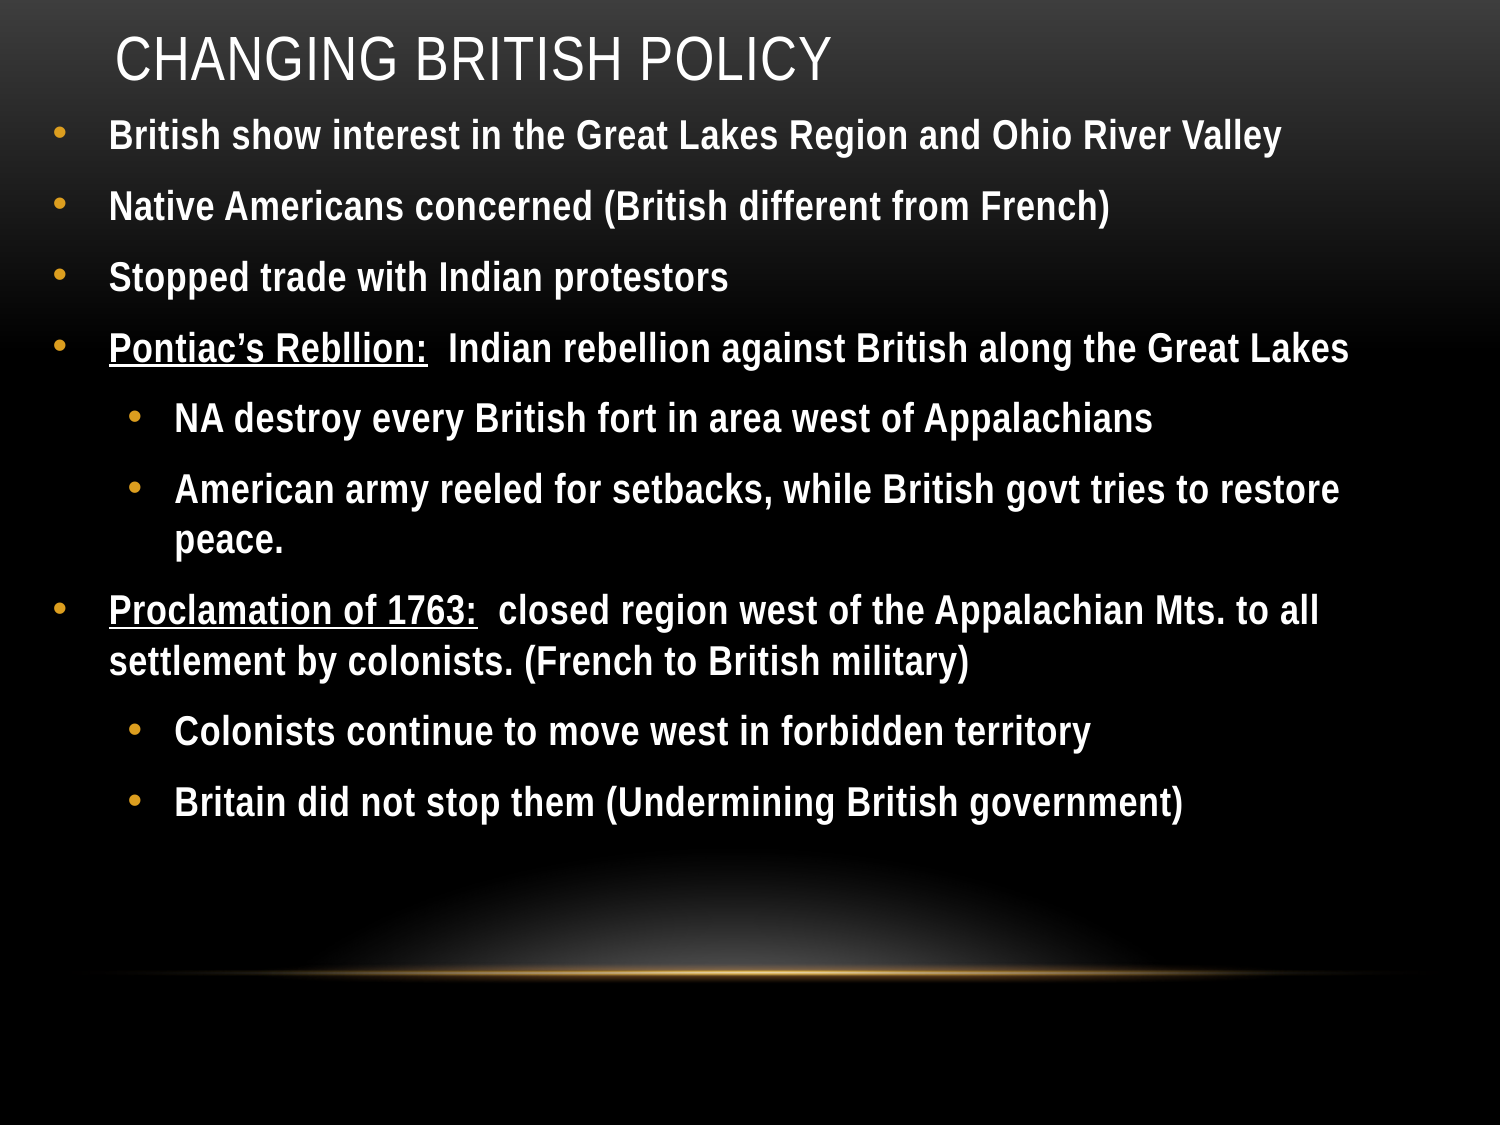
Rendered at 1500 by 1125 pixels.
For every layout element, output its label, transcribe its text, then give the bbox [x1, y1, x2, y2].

picture [0, 0, 1500, 1125]
title Changing British Policy [99, 45, 1400, 99]
list British show interest in the Great Lakes Region and Ohio River Valley Native Americans concerned (British different from French) Stopped trade with Indian protestors Pontiac’s Rebllion: Indian rebellion against British along the Great Lakes NA destroy every British fort in area west of Appalachians American army reeled for setbacks, while British govt tries to restore peace. Proclamation of 1763: closed region west of the Appalachian Mts. to all settlement by colonists. (French to British military) Colonists continue to move west in forbidden territory Britain did not stop them (Undermining British government) [37, 99, 1400, 1088]
